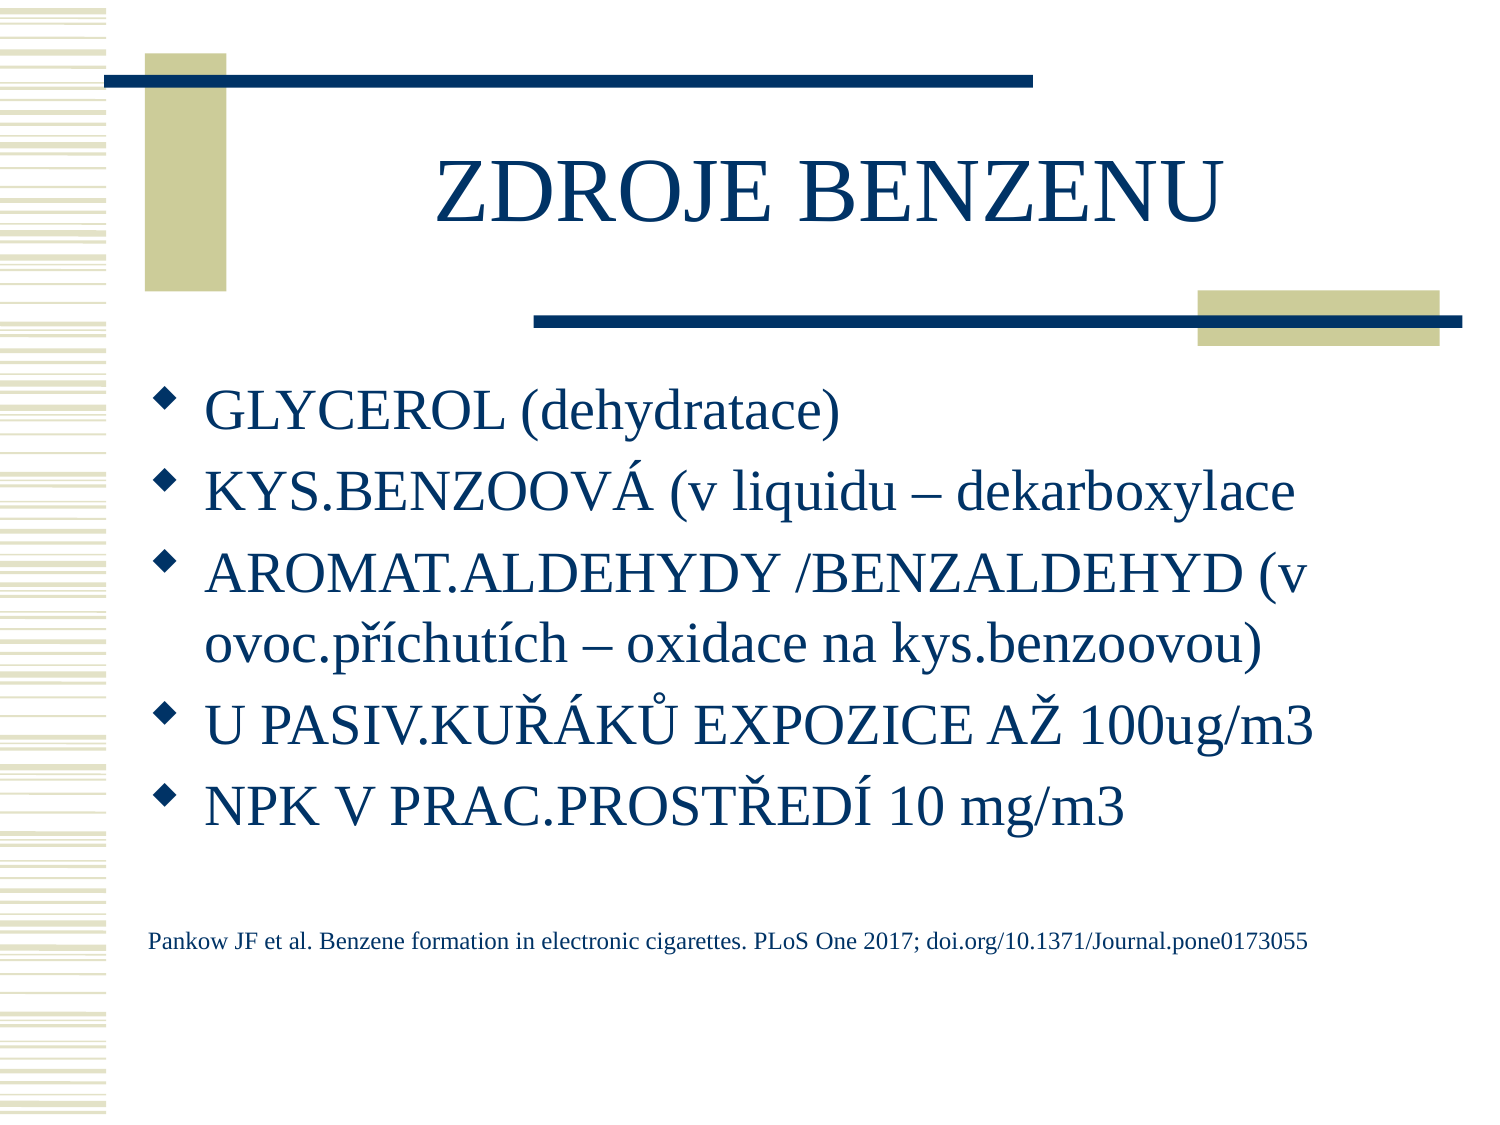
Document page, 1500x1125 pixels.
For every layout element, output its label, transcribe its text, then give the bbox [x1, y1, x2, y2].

list GLYCEROL (dehydratace) KYS.BENZOOVÁ (v liquidu – dekarboxylace AROMAT.ALDEHYDY /BENZALDEHYD (v ovoc.příchutích – oxidace na kys.benzoovou) U PASIV.KUŘÁKŮ EXPOZICE AŽ 100ug/m3 NPK V PRAC.PROSTŘEDÍ 10 mg/m3 Pankow JF et al. Benzene formation in electronic cigarettes. PLoS One 2017; doi.org/10.1371/Journal.pone0173055 [132, 363, 1439, 1000]
title ZDROJE BENZENU [225, 99, 1436, 288]
